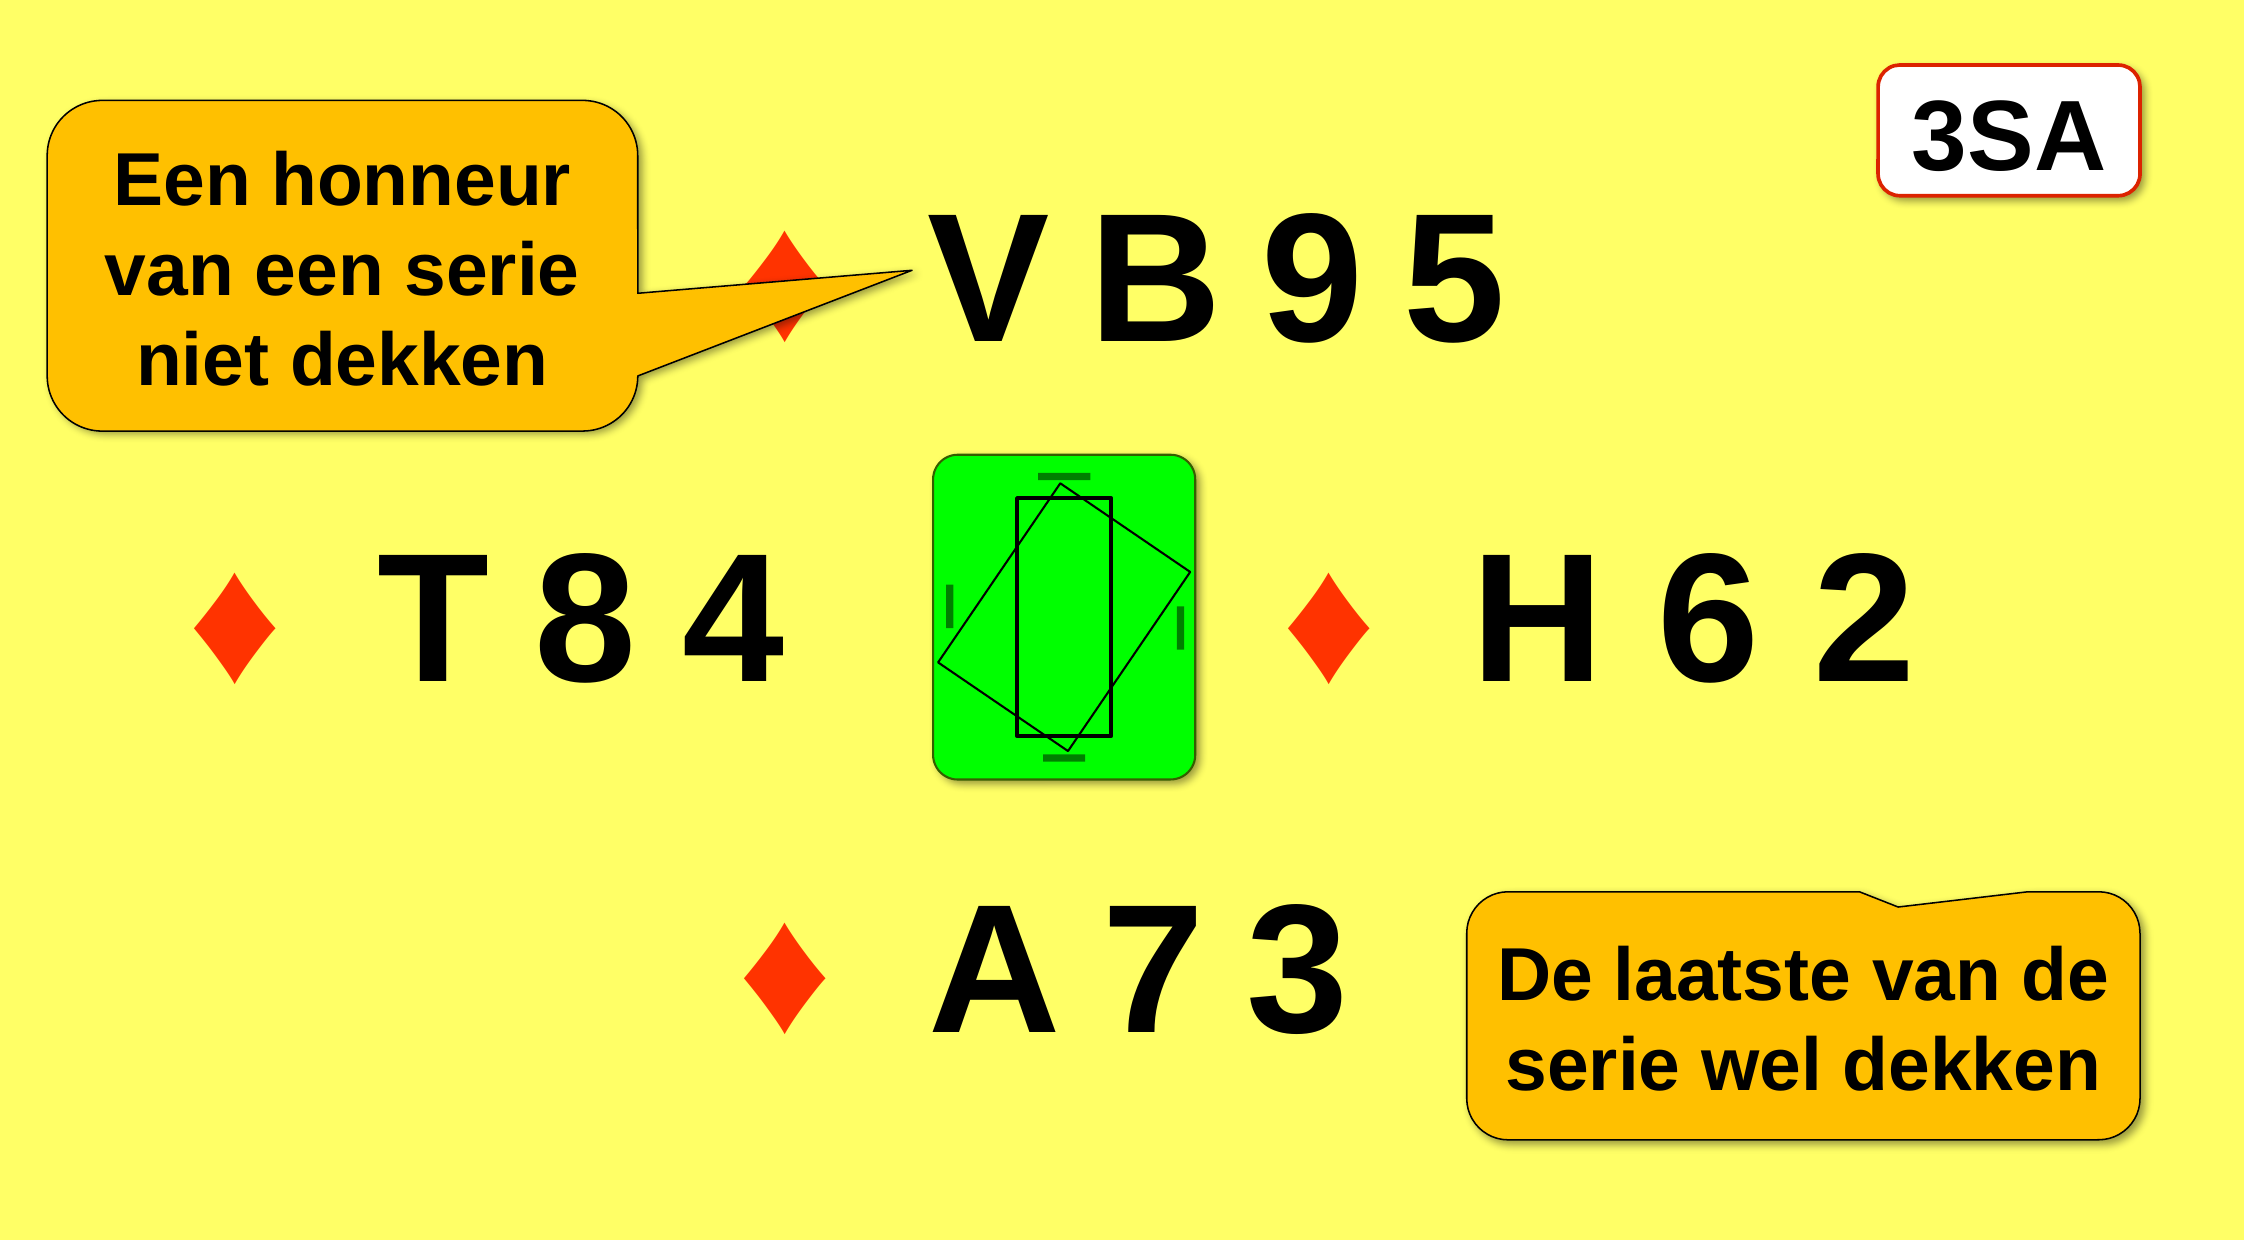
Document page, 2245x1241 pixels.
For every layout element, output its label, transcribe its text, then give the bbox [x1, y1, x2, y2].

text_box ♦ [170, 489, 300, 728]
text_box ♦ [721, 307, 851, 387]
text_box 5 [1385, 148, 1524, 387]
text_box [932, 454, 1196, 780]
text_box 7 [1084, 840, 1223, 1078]
text_box B [1072, 148, 1241, 387]
text_box 3 [1229, 840, 1367, 1078]
text_box 3SA [1878, 64, 2141, 196]
text_box 8 [517, 489, 655, 728]
text_box De laatste van de serie wel dekken [1466, 891, 2141, 1140]
text_box 2 [1796, 489, 1934, 728]
text_box 4 [664, 489, 803, 728]
text_box H [1453, 489, 1622, 728]
text_box V [910, 148, 1069, 387]
text_box ♦ [721, 148, 851, 284]
text_box 6 [1640, 489, 1778, 728]
text_box Een honneur van een serie niet dekken [47, 100, 913, 432]
text_box ♦ [1264, 489, 1394, 728]
text_box T [359, 489, 508, 728]
text_box 9 [1243, 148, 1382, 387]
text_box ♦ [721, 840, 851, 1079]
text_box A [910, 840, 1079, 1078]
